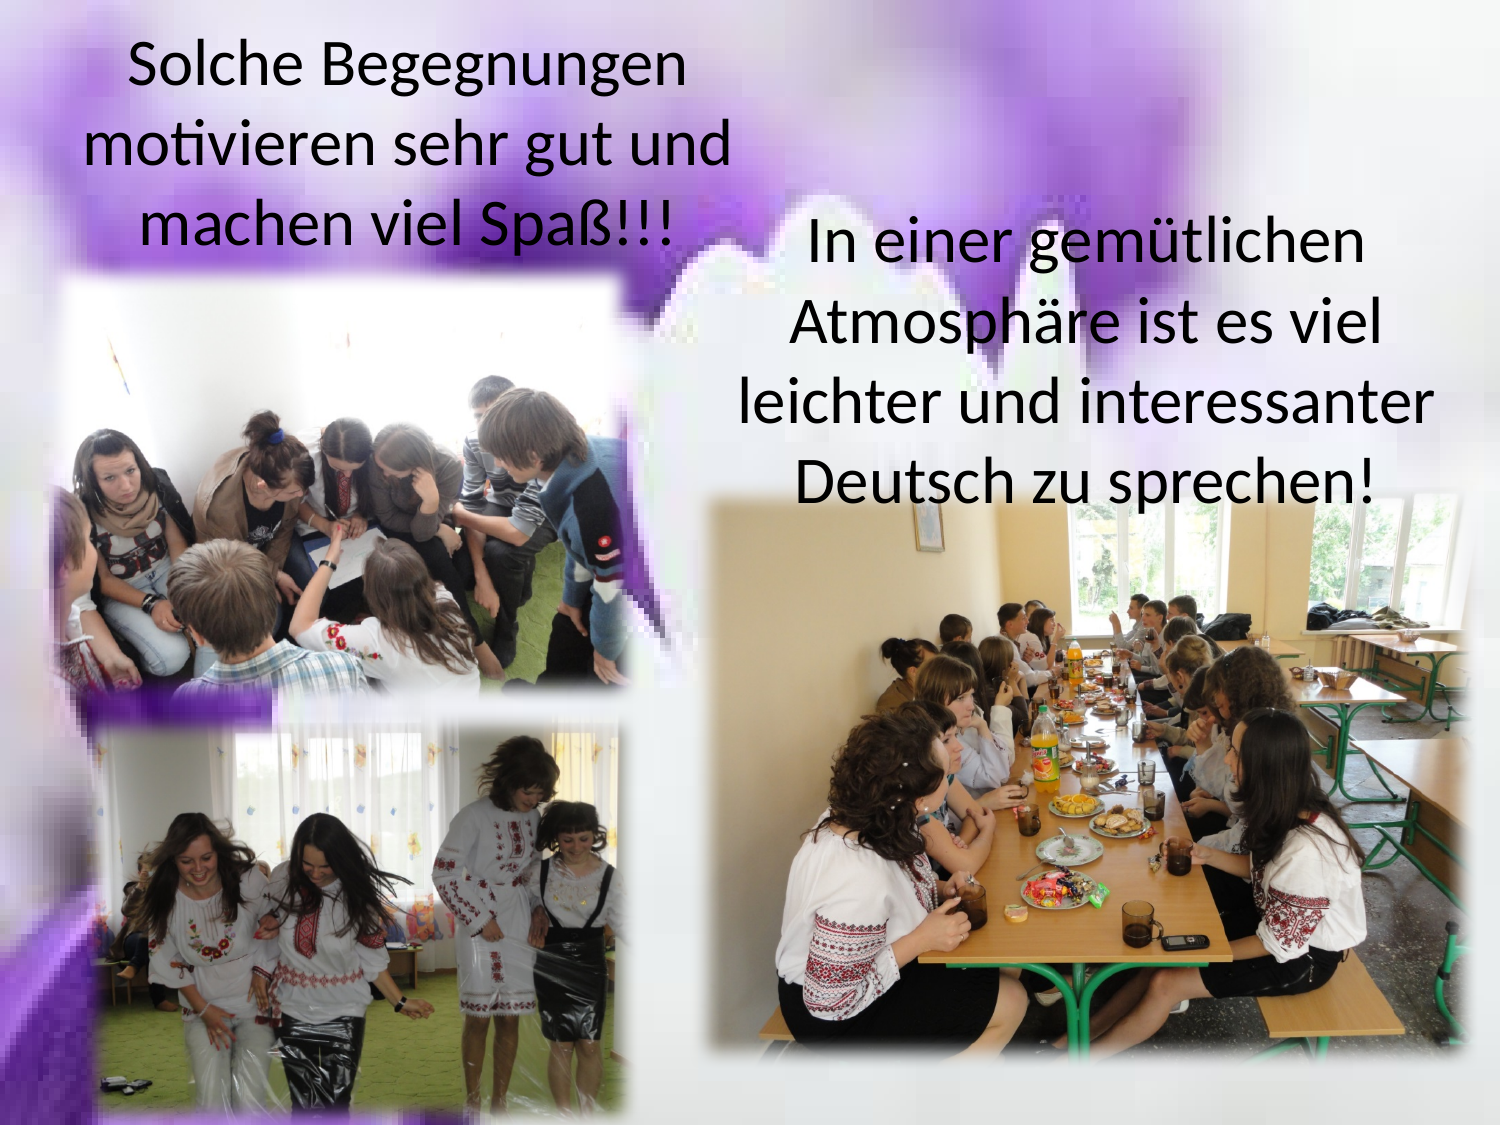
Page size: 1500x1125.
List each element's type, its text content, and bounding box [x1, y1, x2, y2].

picture [0, 0, 1500, 1125]
title Solche Begegnungen motivieren sehr gut und machen viel Spaß!!! [0, 45, 823, 233]
text_box In einer gemütlichen Atmosphäre ist es viel leichter und interessanter Deutsch zu sprechen! [691, 186, 1483, 528]
